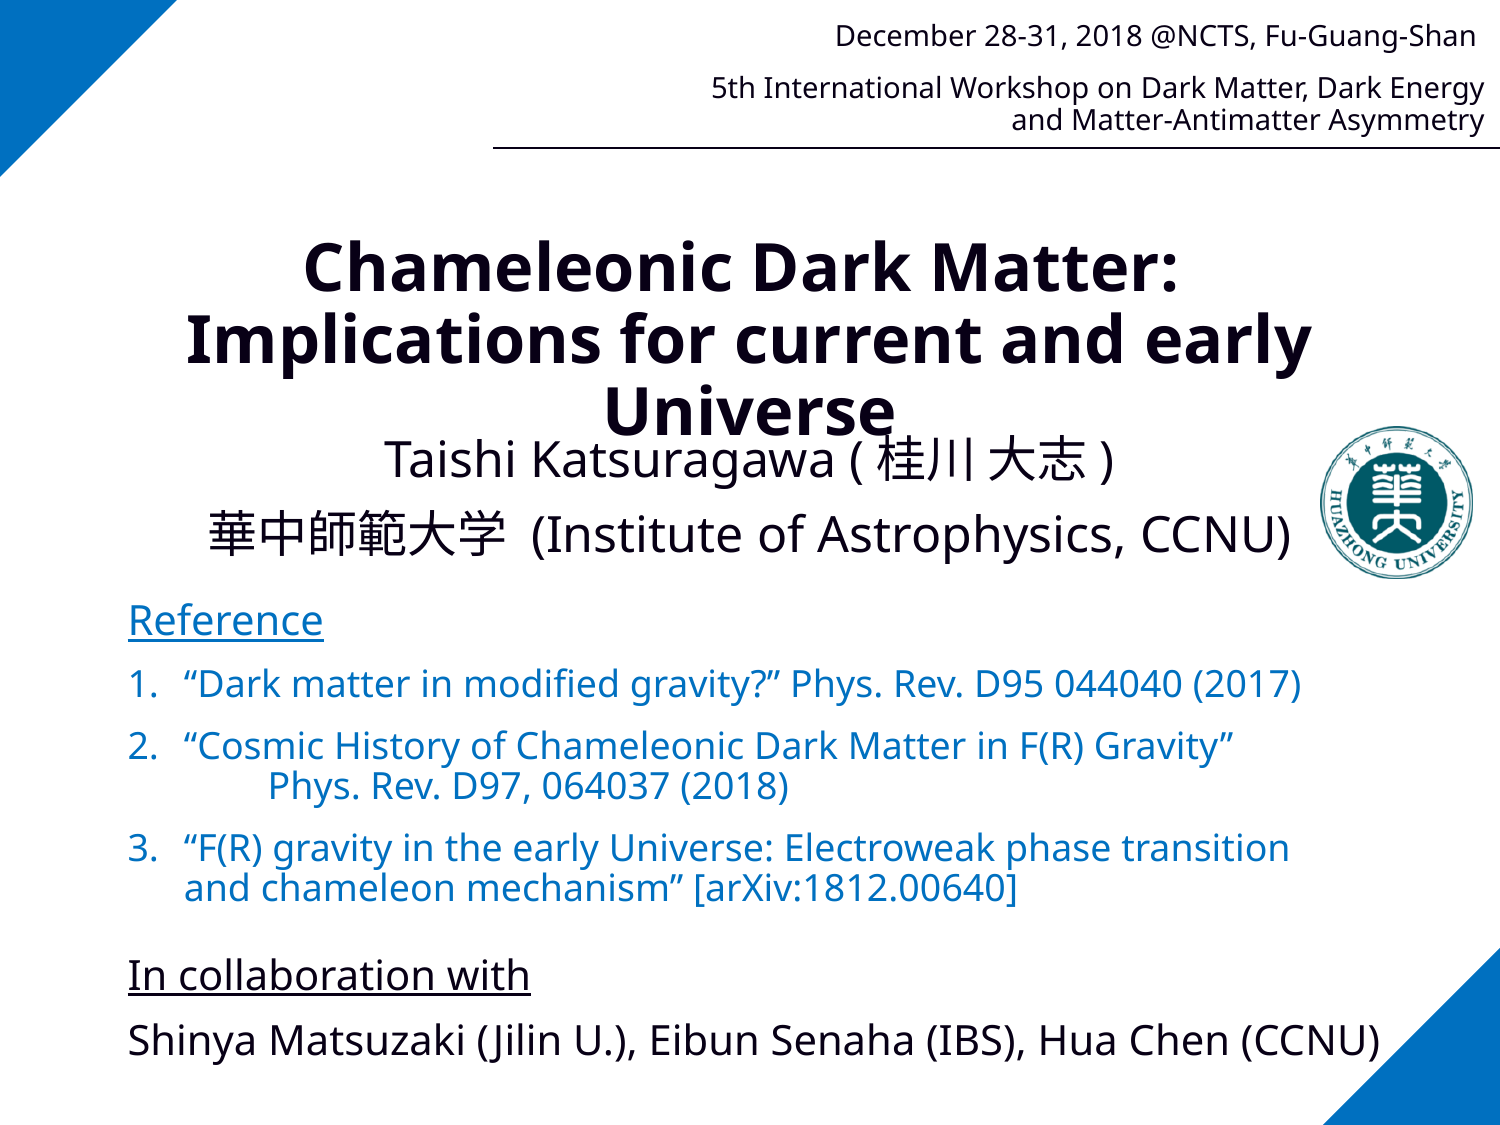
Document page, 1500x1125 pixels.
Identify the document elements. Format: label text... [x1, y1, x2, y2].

list Reference “Dark matter in modified gravity?” Phys. Rev. D95 044040 (2017) “Cosmic History of Chameleonic Dark Matter in F(R) Gravity” Phys. Rev. D97, 064037 (2018) “F(R) gravity in the early Universe: Electroweak phase transition and chameleon mechanism” [arXiv:1812.00640] [112, 592, 1342, 934]
list December 28-31, 2018 @NCTS, Fu-Guang-Shan 5th International Workshop on Dark Matter, Dark Energy and Matter-Antimatter Asymmetry [654, 13, 1500, 149]
picture [1320, 426, 1473, 579]
subtitle Taishi Katsuragawa (桂川 大志) 華中師範大学 (Institute of Astrophysics, CCNU) [112, 427, 1388, 580]
title Chameleonic Dark Matter: Implications for current and early Universe [40, 226, 1460, 401]
list In collaboration with Shinya Matsuzaki (Jilin U.), Eibun Senaha (IBS), Hua Chen (CCNU) [112, 946, 1440, 1104]
